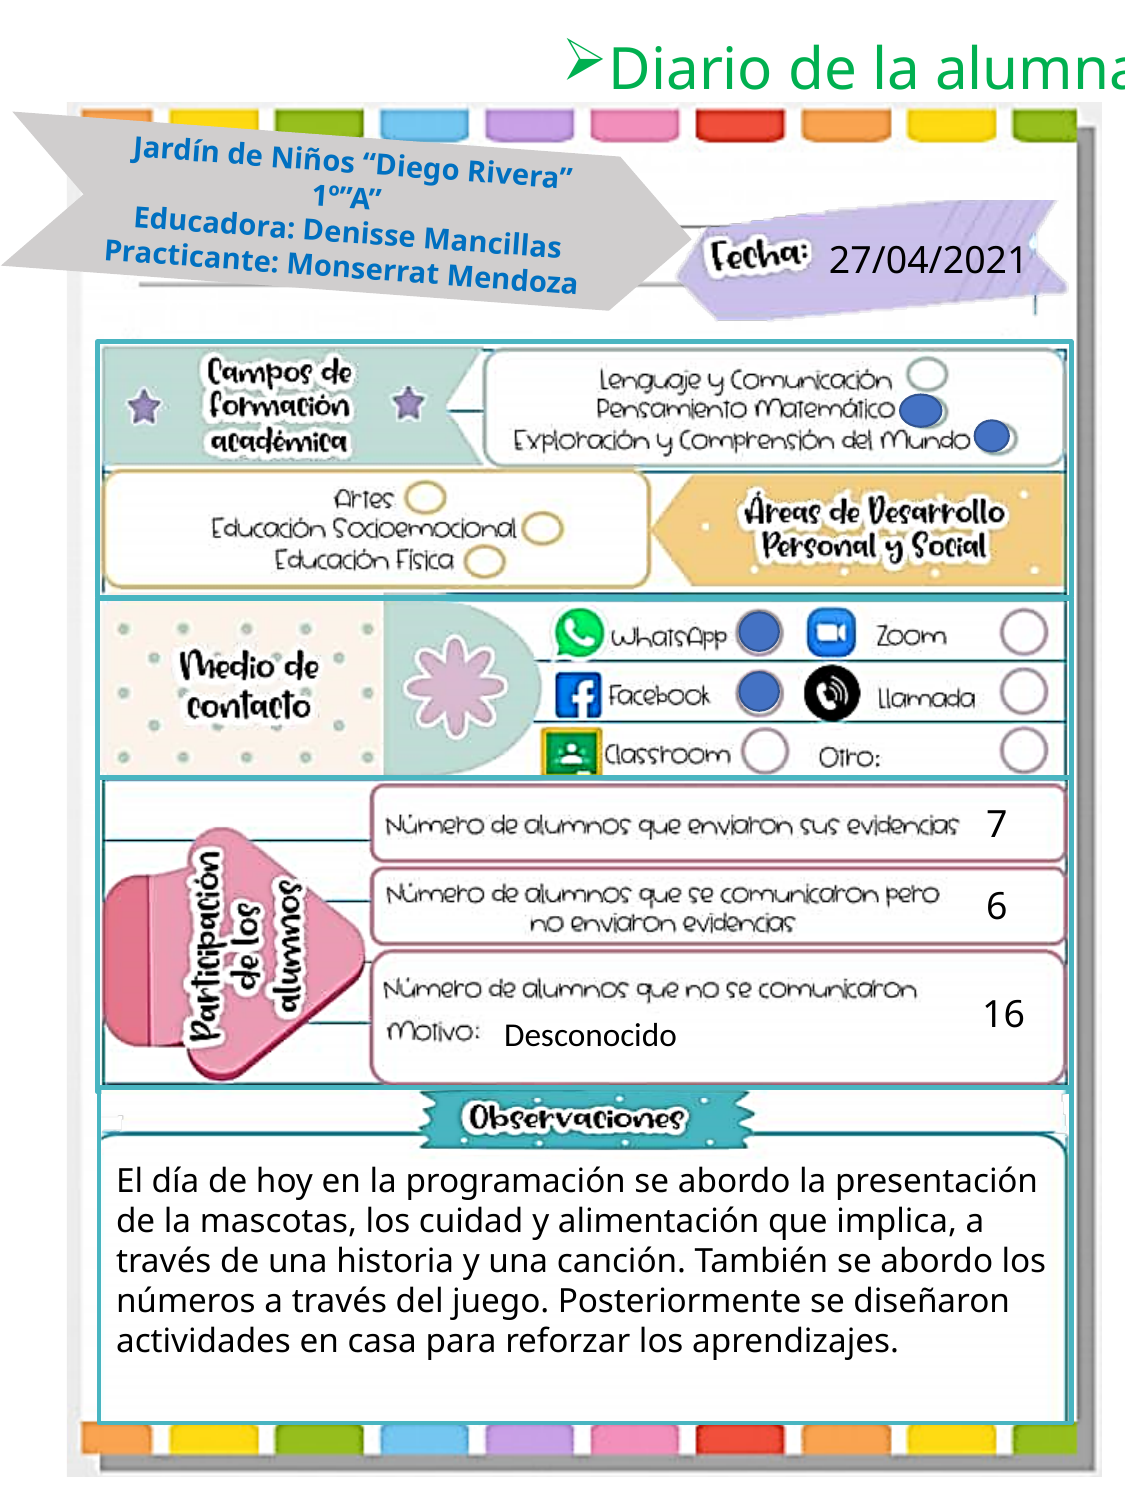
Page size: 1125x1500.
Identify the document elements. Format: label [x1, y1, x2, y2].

text_box [5, 23, 1125, 1477]
